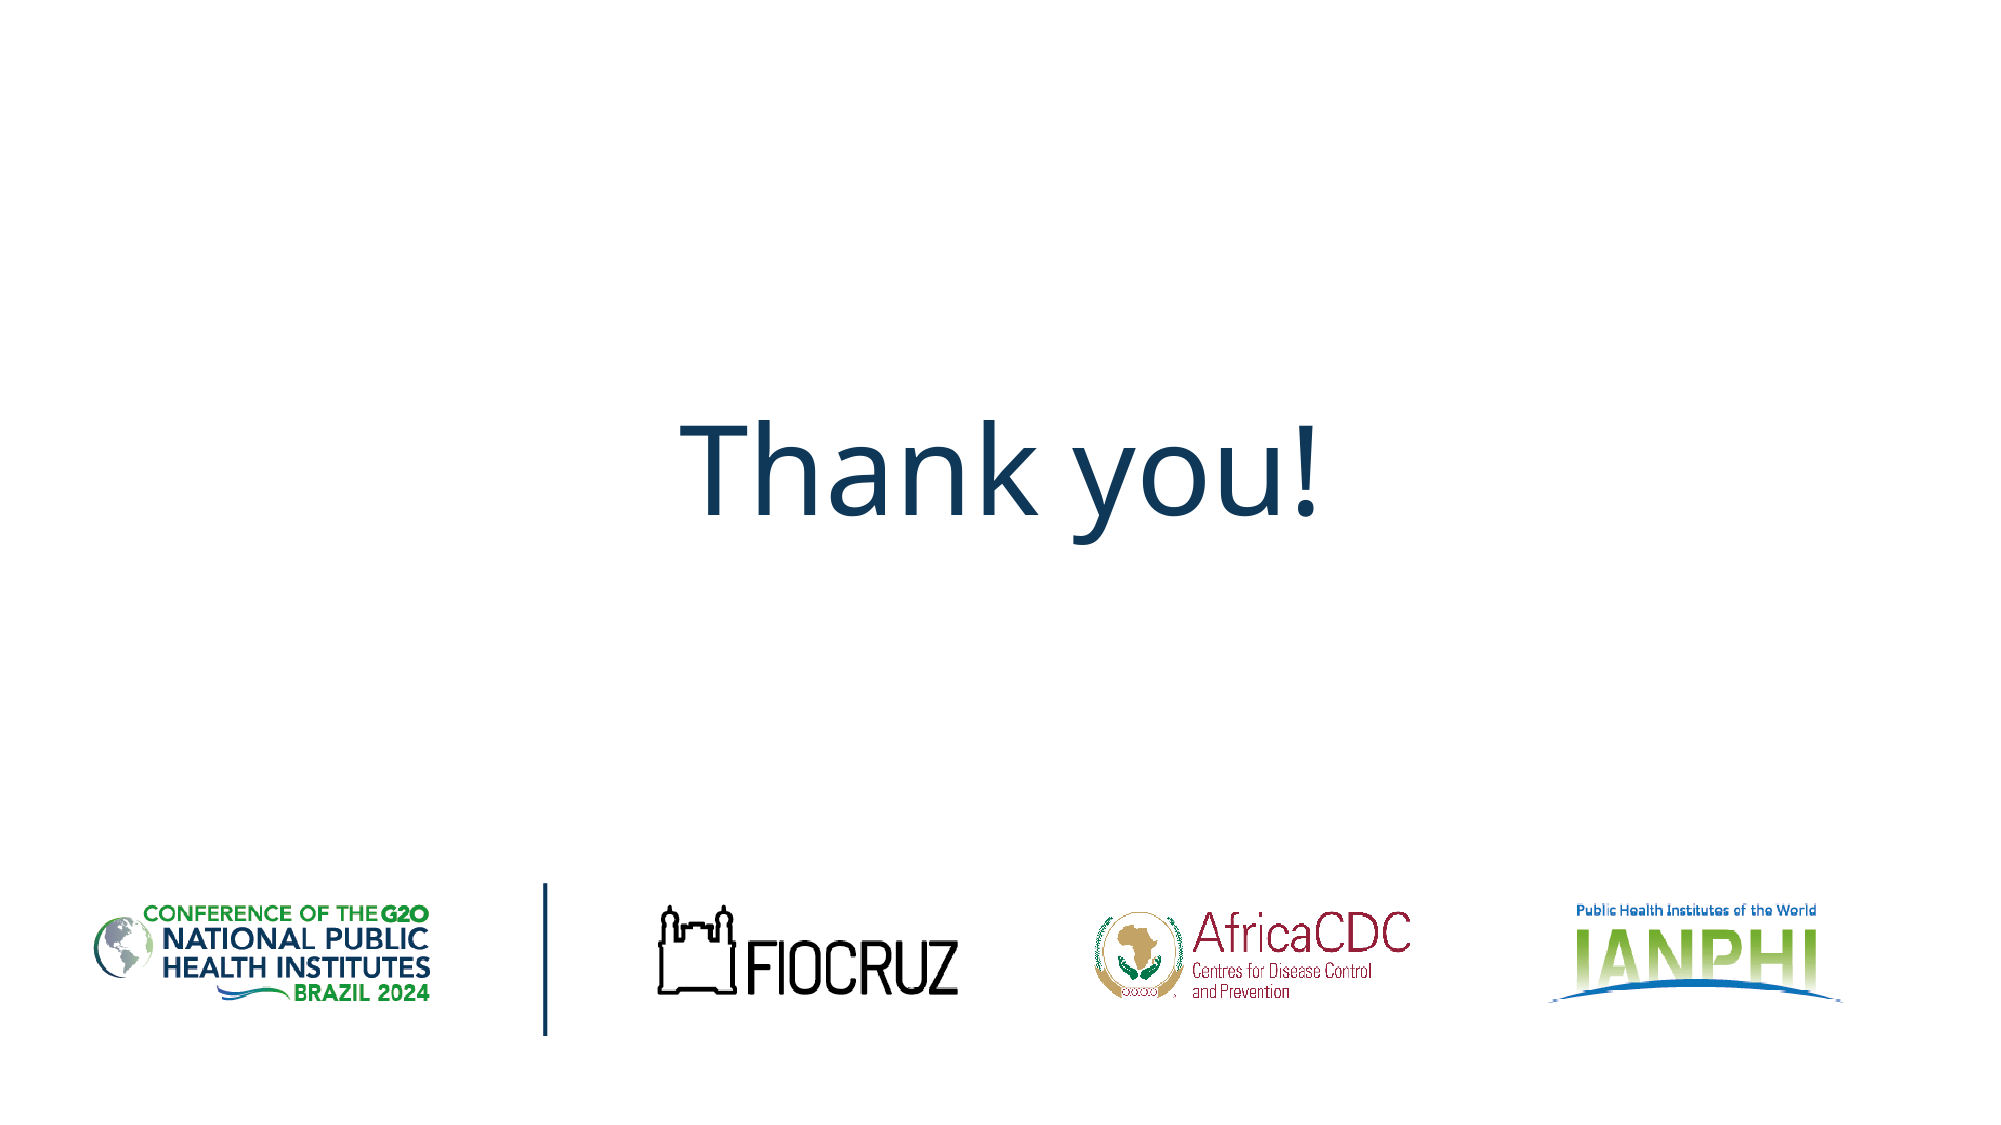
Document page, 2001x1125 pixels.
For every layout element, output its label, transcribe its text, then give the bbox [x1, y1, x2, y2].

text_box Thank you! [2, 485, 2000, 660]
picture [1, 770, 2000, 1125]
